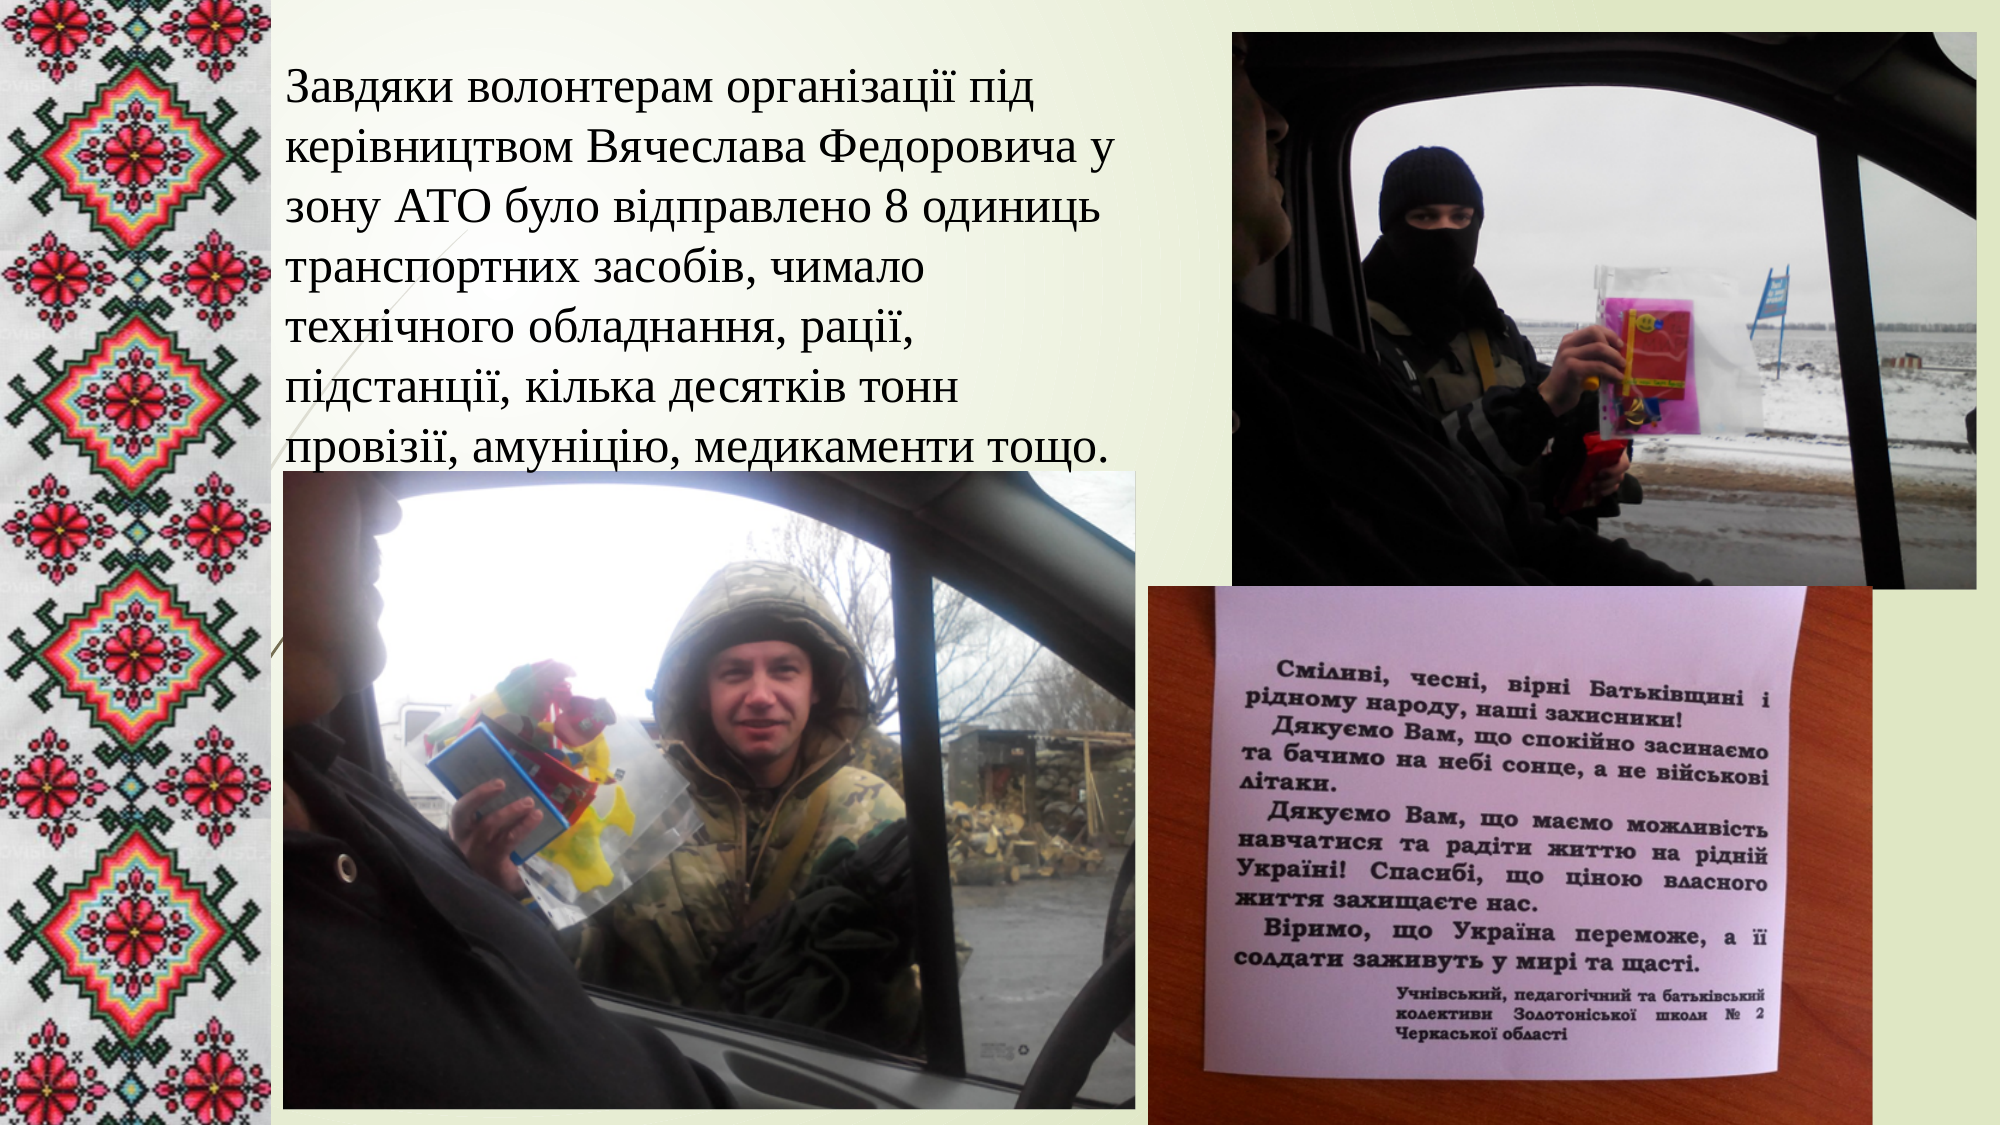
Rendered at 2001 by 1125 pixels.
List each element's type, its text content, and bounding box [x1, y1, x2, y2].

picture [283, 470, 1137, 1111]
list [1232, 32, 1979, 592]
text_box Завдяки волонтерам організації під керівництвом Вячеслава Федоровича у зону АТО було відправлено 8 одиниць транспортних засобів, чимало технічного обладнання, рації, підстанції, кілька десятків тонн провізії, амуніцію, медикаменти тощо. [277, 44, 1137, 475]
picture [1148, 585, 1875, 1125]
picture [0, 0, 272, 1125]
